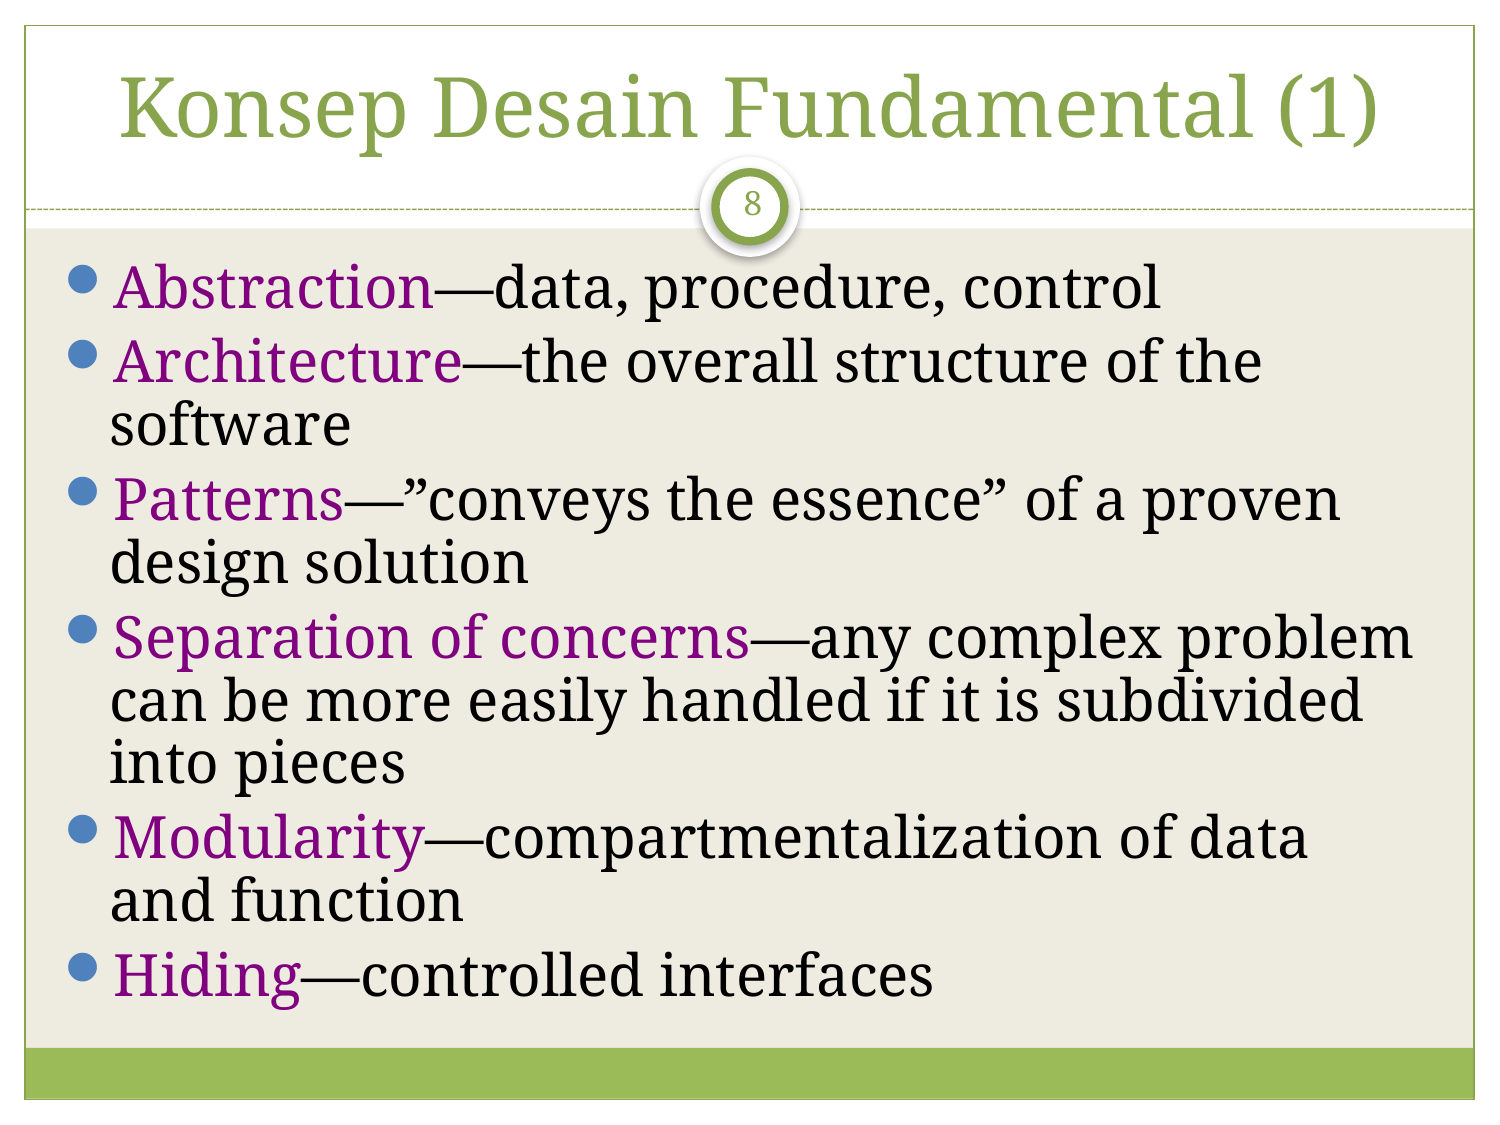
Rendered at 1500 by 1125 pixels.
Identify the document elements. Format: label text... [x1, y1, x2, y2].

slide_number 8 [715, 168, 791, 241]
list Abstraction—data, procedure, control Architecture—the overall structure of the software Patterns—”conveys the essence” of a proven design solution Separation of concerns—any complex problem can be more easily handled if it is subdivided into pieces Modularity—compartmentalization of data and function Hiding—controlled interfaces [49, 250, 1445, 1001]
title Konsep Desain Fundamental (1) [49, 37, 1450, 162]
